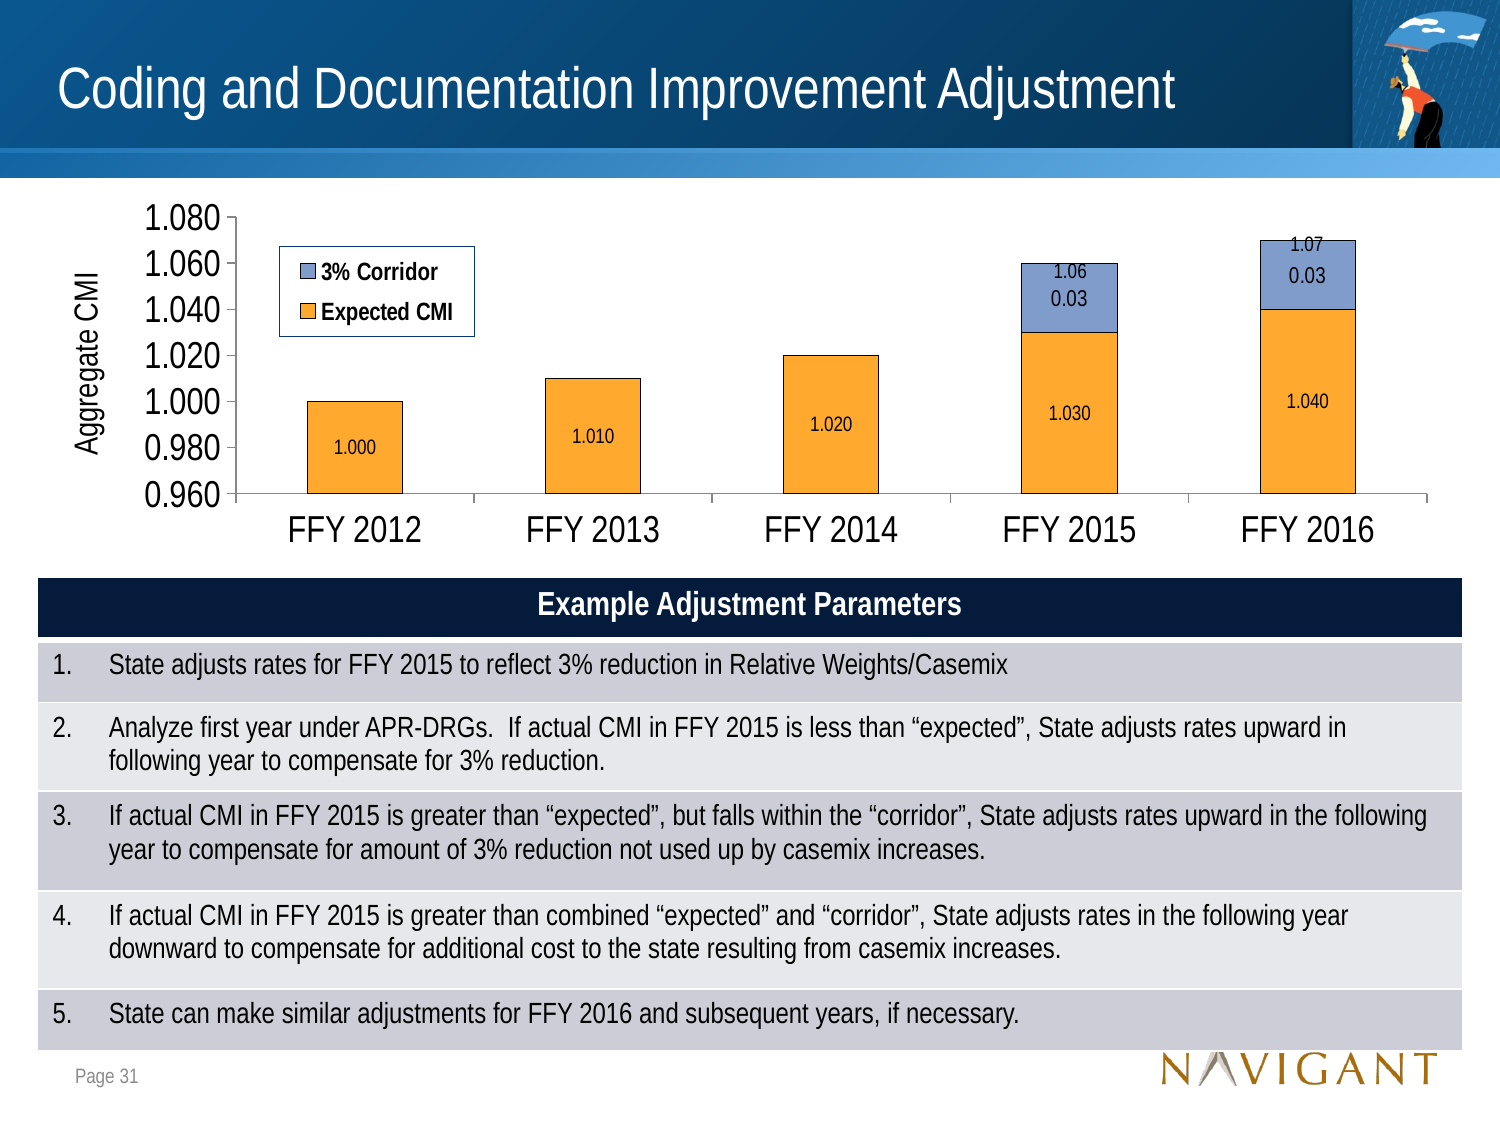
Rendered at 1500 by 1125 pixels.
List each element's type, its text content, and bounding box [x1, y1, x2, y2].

picture [1162, 1052, 1437, 1086]
table_cell If actual CMI in FFY 2015 is greater than combined “expected” and “corridor”, State adjusts rates in the following year downward to compensate for additional cost to the state resulting from casemix increases. [38, 892, 1462, 988]
text_box Coding and Documentation Improvement Adjustment [56, 0, 1500, 173]
slide_number Page 31 [75, 1052, 150, 1088]
table_cell State can make similar adjustments for FFY 2016 and subsequent years, if necessary. [38, 990, 1462, 1050]
chart [112, 172, 1500, 563]
table_cell Analyze first year under APR-DRGs. If actual CMI in FFY 2015 is less than “expected”, State adjusts rates upward in following year to compensate for 3% reduction. [38, 703, 1462, 790]
text_box Aggregate CMI [56, 257, 107, 471]
table_header Example Adjustment Parameters [38, 578, 1462, 637]
table_cell State adjusts rates for FFY 2015 to reflect 3% reduction in Relative Weights/Casemix [38, 643, 1462, 702]
table_cell If actual CMI in FFY 2015 is greater than “expected”, but falls within the “corridor”, State adjusts rates upward in the following year to compensate for amount of 3% reduction not used up by casemix increases. [38, 792, 1462, 890]
